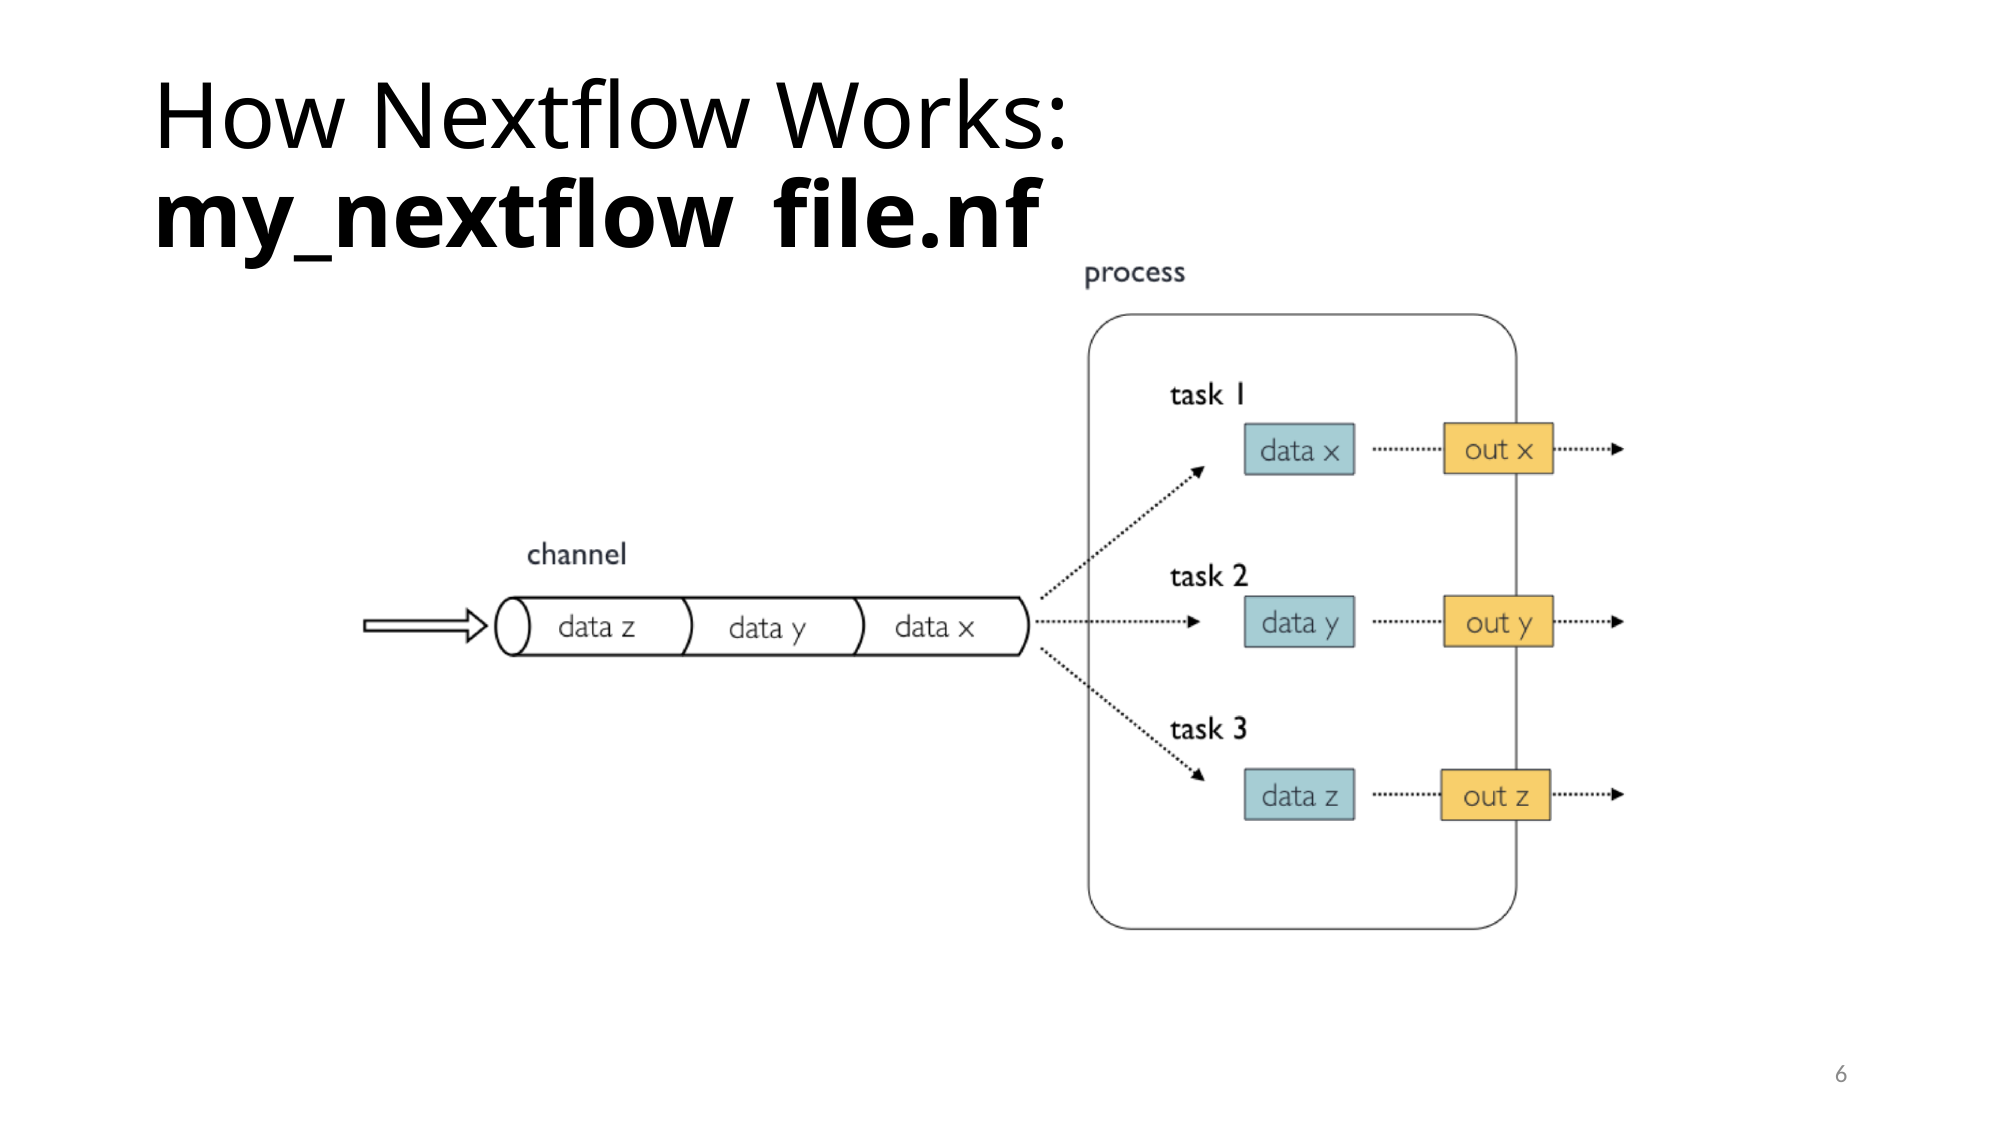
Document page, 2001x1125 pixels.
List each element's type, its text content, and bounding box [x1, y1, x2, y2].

picture [346, 248, 1654, 946]
slide_number 6 [1412, 1042, 1863, 1103]
title How Nextflow Works: my_nextflow_file.nf [137, 59, 1863, 278]
